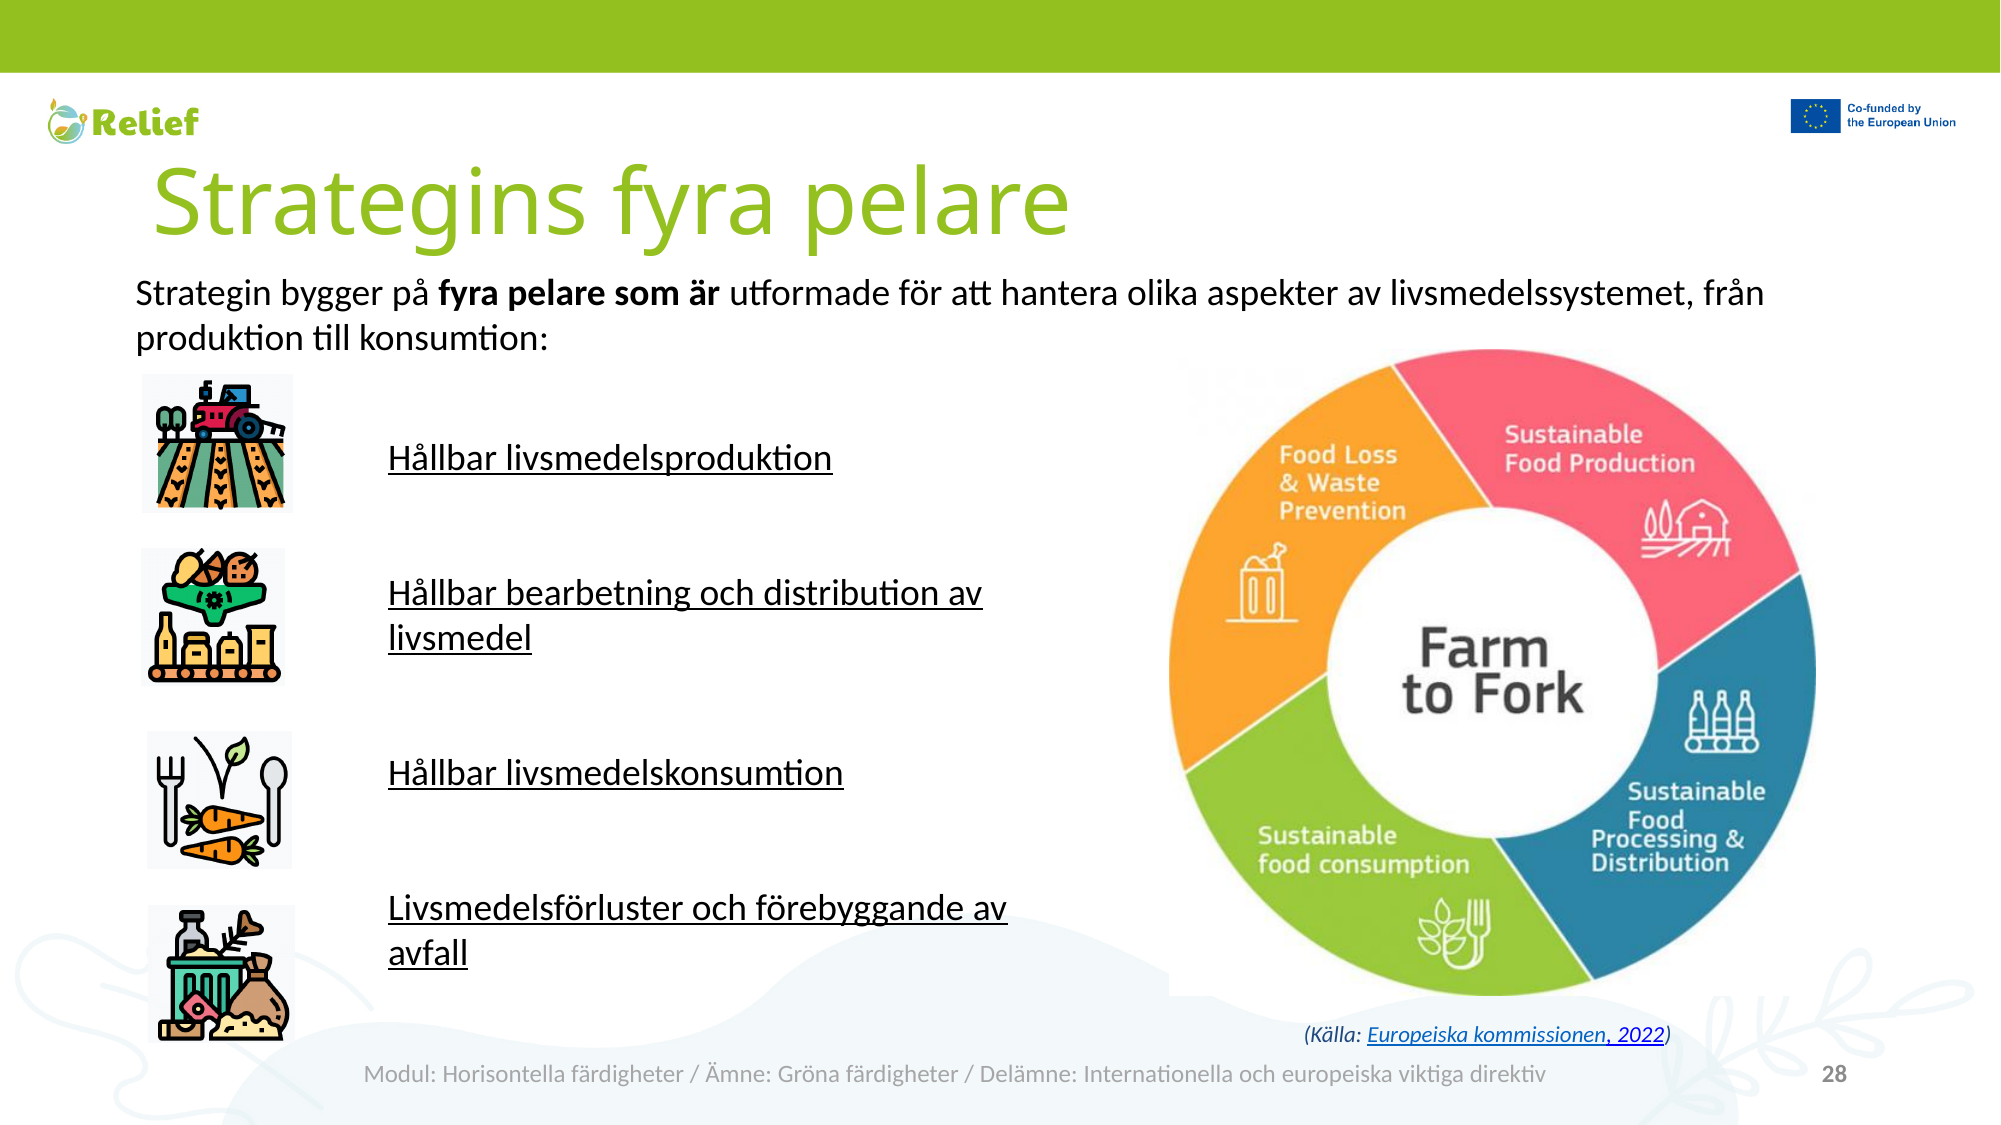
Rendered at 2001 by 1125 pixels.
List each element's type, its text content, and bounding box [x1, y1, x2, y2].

slide_number 28 [1787, 1042, 1863, 1103]
footer Modul: Horisontella färdigheter / Ämne: Gröna färdigheter / Delämne: Internationella och europeiska viktiga direktiv [137, 1023, 1775, 1122]
text_box Strategin bygger på fyra pelare som är utformade för att hantera olika aspekter av livsmedelssystemet, från produktion till konsumtion: [120, 260, 1879, 365]
picture [0, 0, 2001, 1125]
title Strategins fyra pelare [137, 133, 1863, 260]
text_box (Källa: Europeiska kommissionen, 2022) [1288, 1012, 1692, 1055]
text_box Hållbar livsmedelsproduktion Hållbar bearbetning och distribution av livsmedel Hållbar livsmedelskonsumtion Livsmedelsförluster och förebyggande av avfall [373, 425, 1098, 981]
